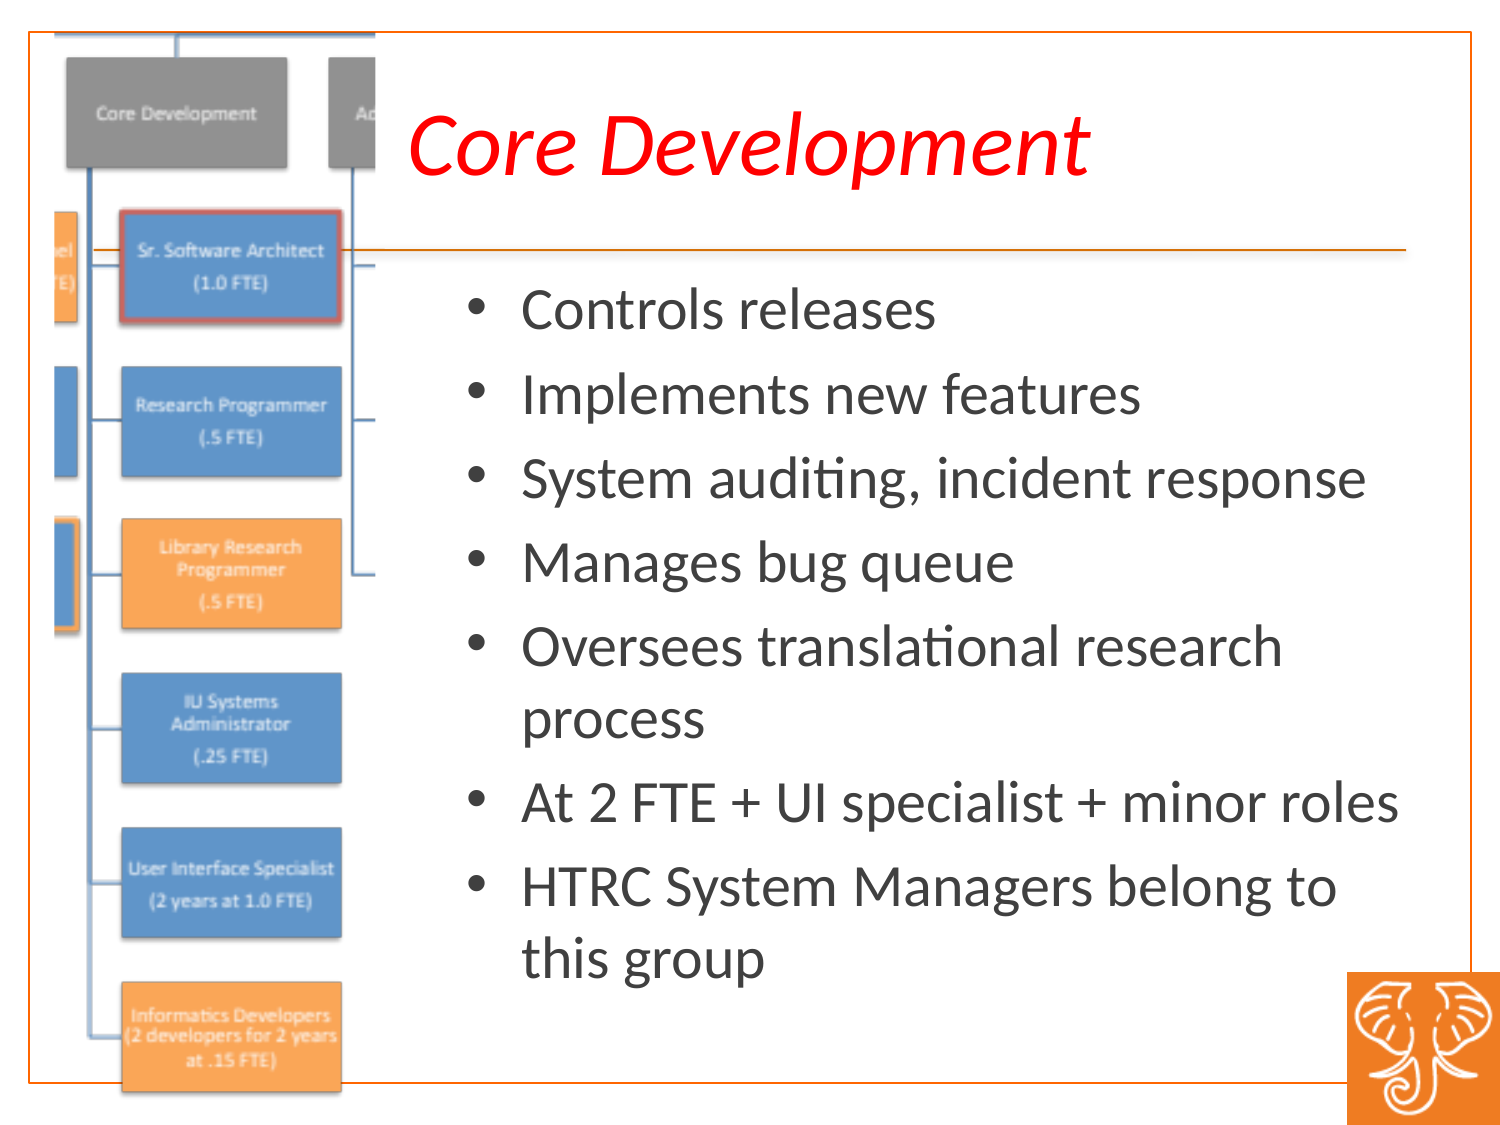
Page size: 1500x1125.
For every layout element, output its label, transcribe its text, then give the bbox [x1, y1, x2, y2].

picture [1347, 972, 1500, 1125]
title Core Development [380, 45, 1425, 233]
picture [53, 25, 376, 1125]
list Controls releases Implements new features System auditing, incident response Manages bug queue Oversees translational research process At 2 FTE + UI specialist + minor roles HTRC System Managers belong to this group [451, 262, 1425, 1066]
